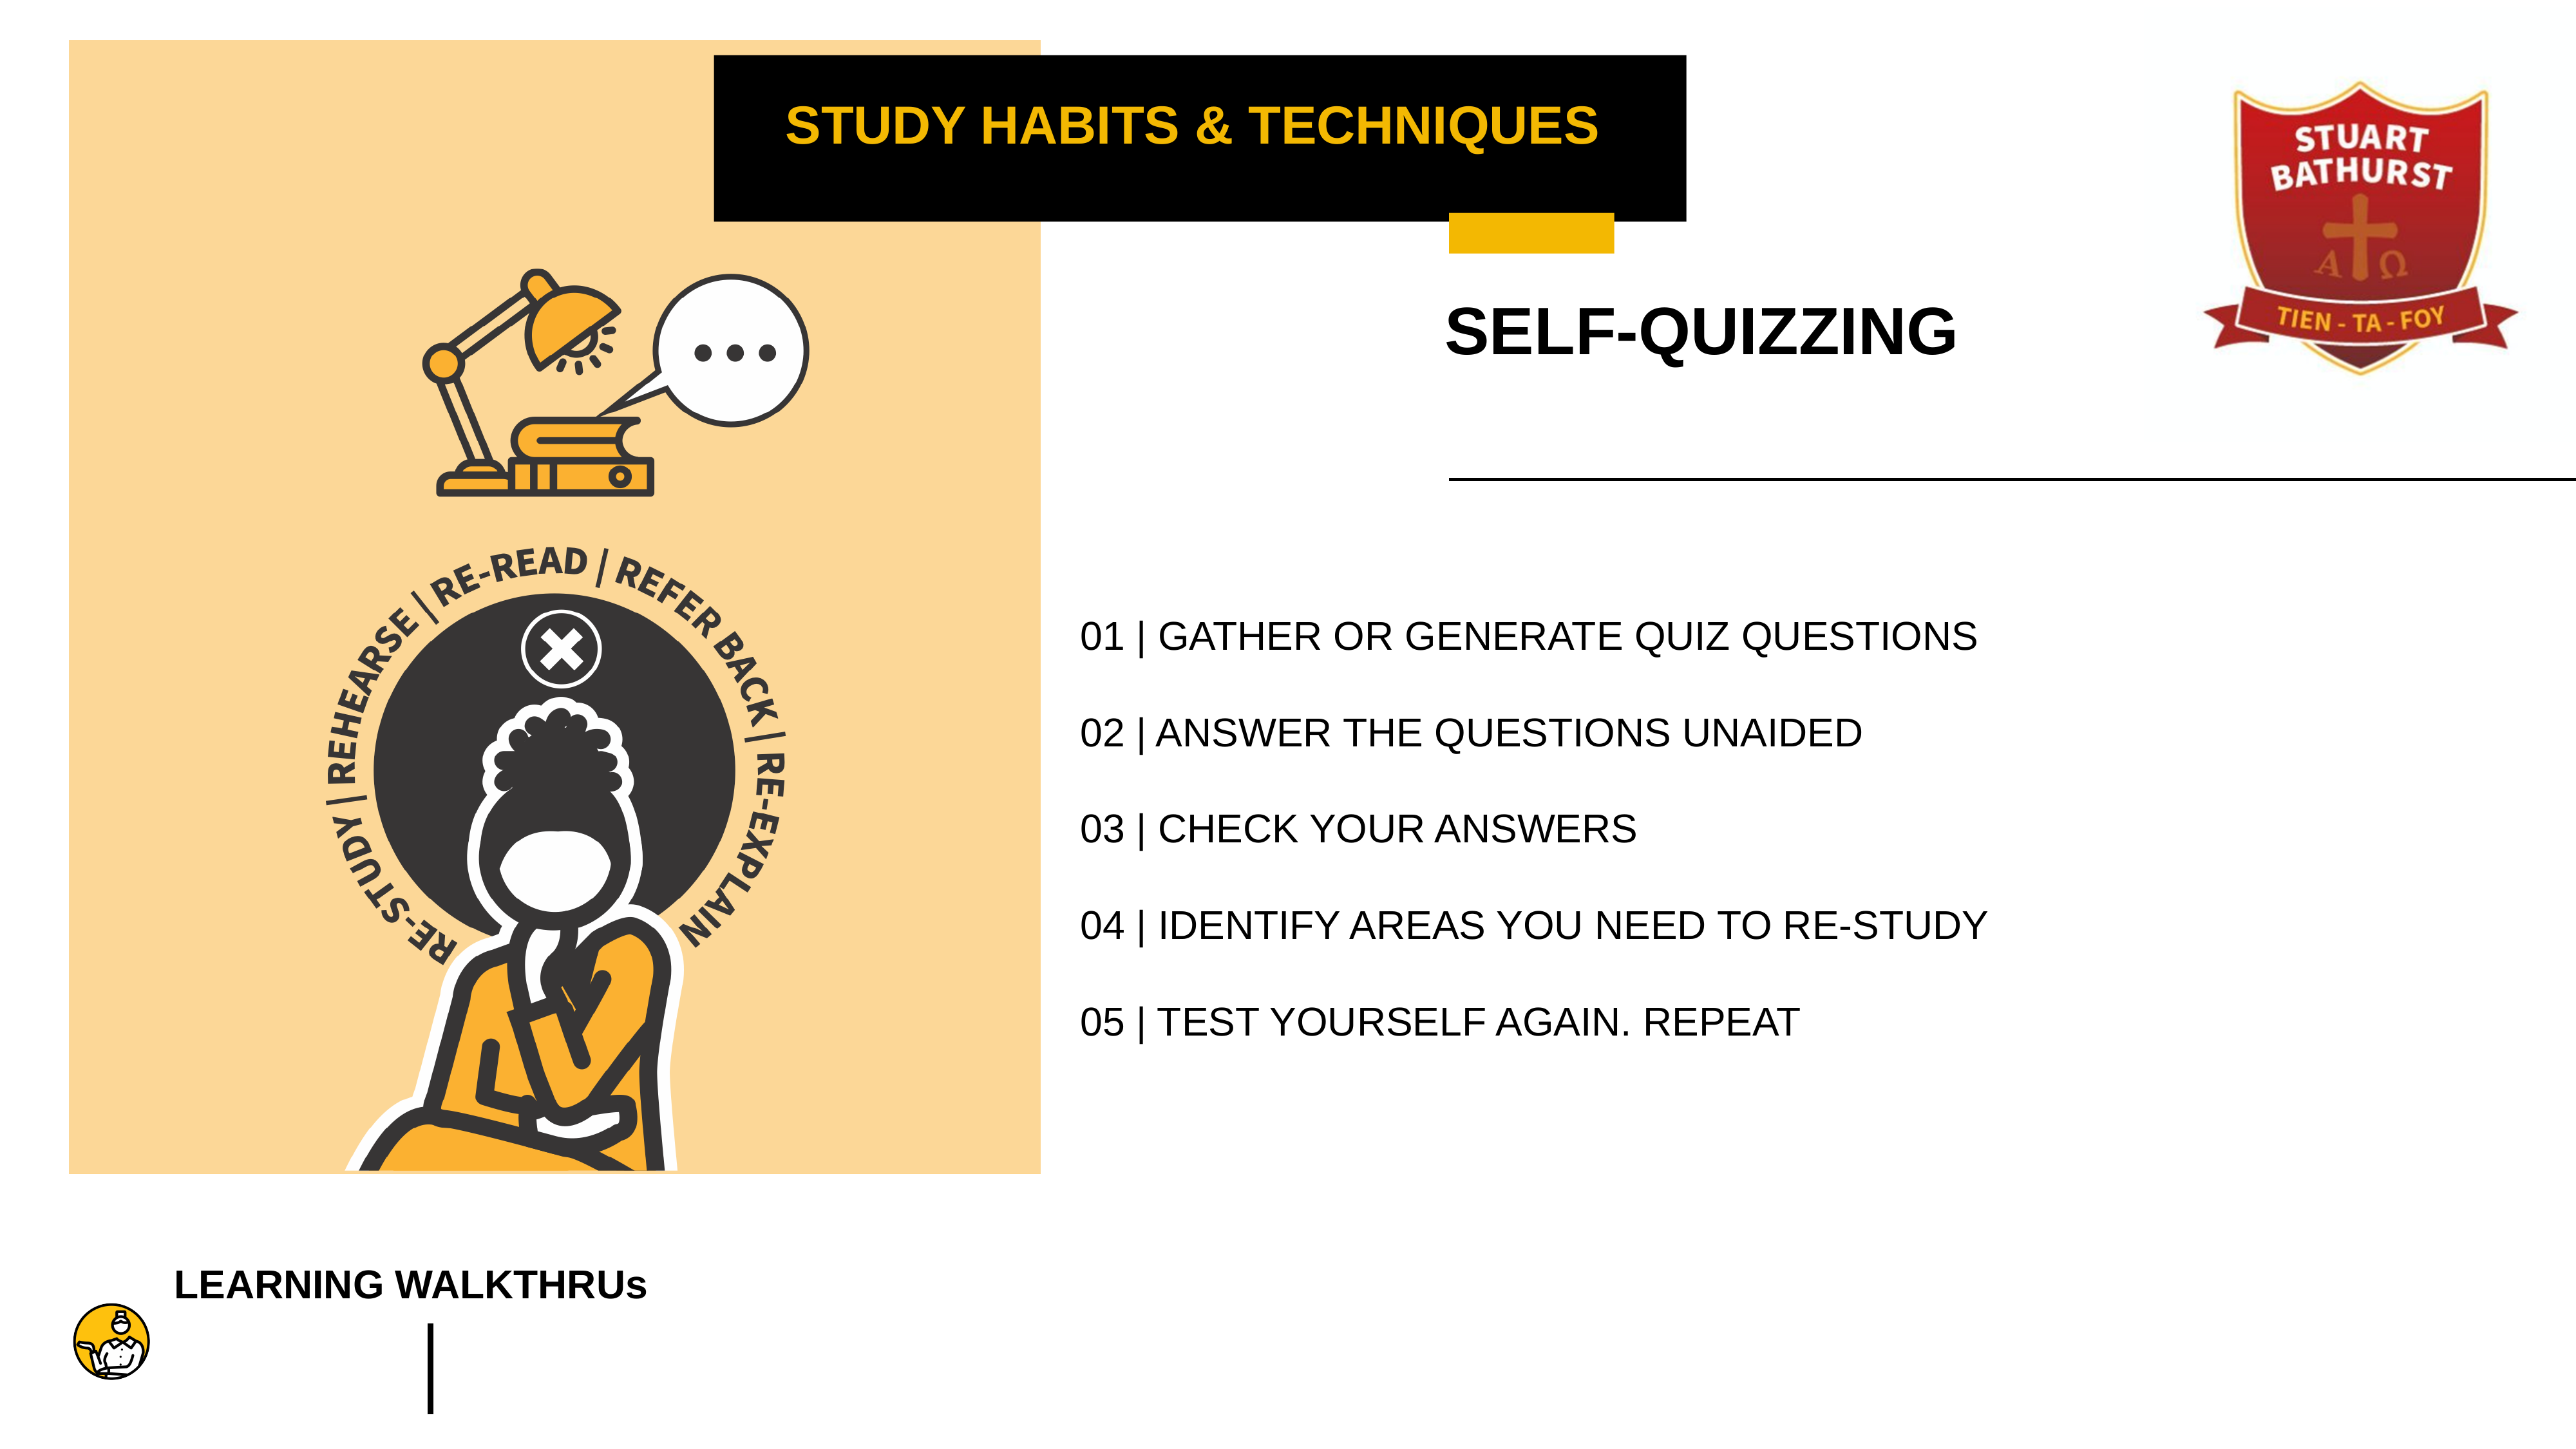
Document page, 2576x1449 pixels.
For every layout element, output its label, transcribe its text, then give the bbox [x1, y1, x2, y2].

text_box [1043, 55, 1687, 222]
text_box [69, 1299, 154, 1384]
text_box STUDY HABITS & TECHNIQUES [1043, 84, 1656, 223]
text_box [1449, 213, 1615, 254]
text_box SELF-QUIZZING [1439, 282, 2141, 374]
picture [2144, 6, 2576, 442]
text_box 01 | GATHER OR GENERATE QUIZ QUESTIONS 02 | ANSWER THE QUESTIONS UNAIDED 03 | CHECK YOUR ANSWERS 04 | IDENTIFY AREAS YOU NEED TO RE-STUDY 05 | TEST YOURSELF AGAIN. REPEAT [1075, 556, 2576, 1050]
picture [69, 40, 1041, 1449]
